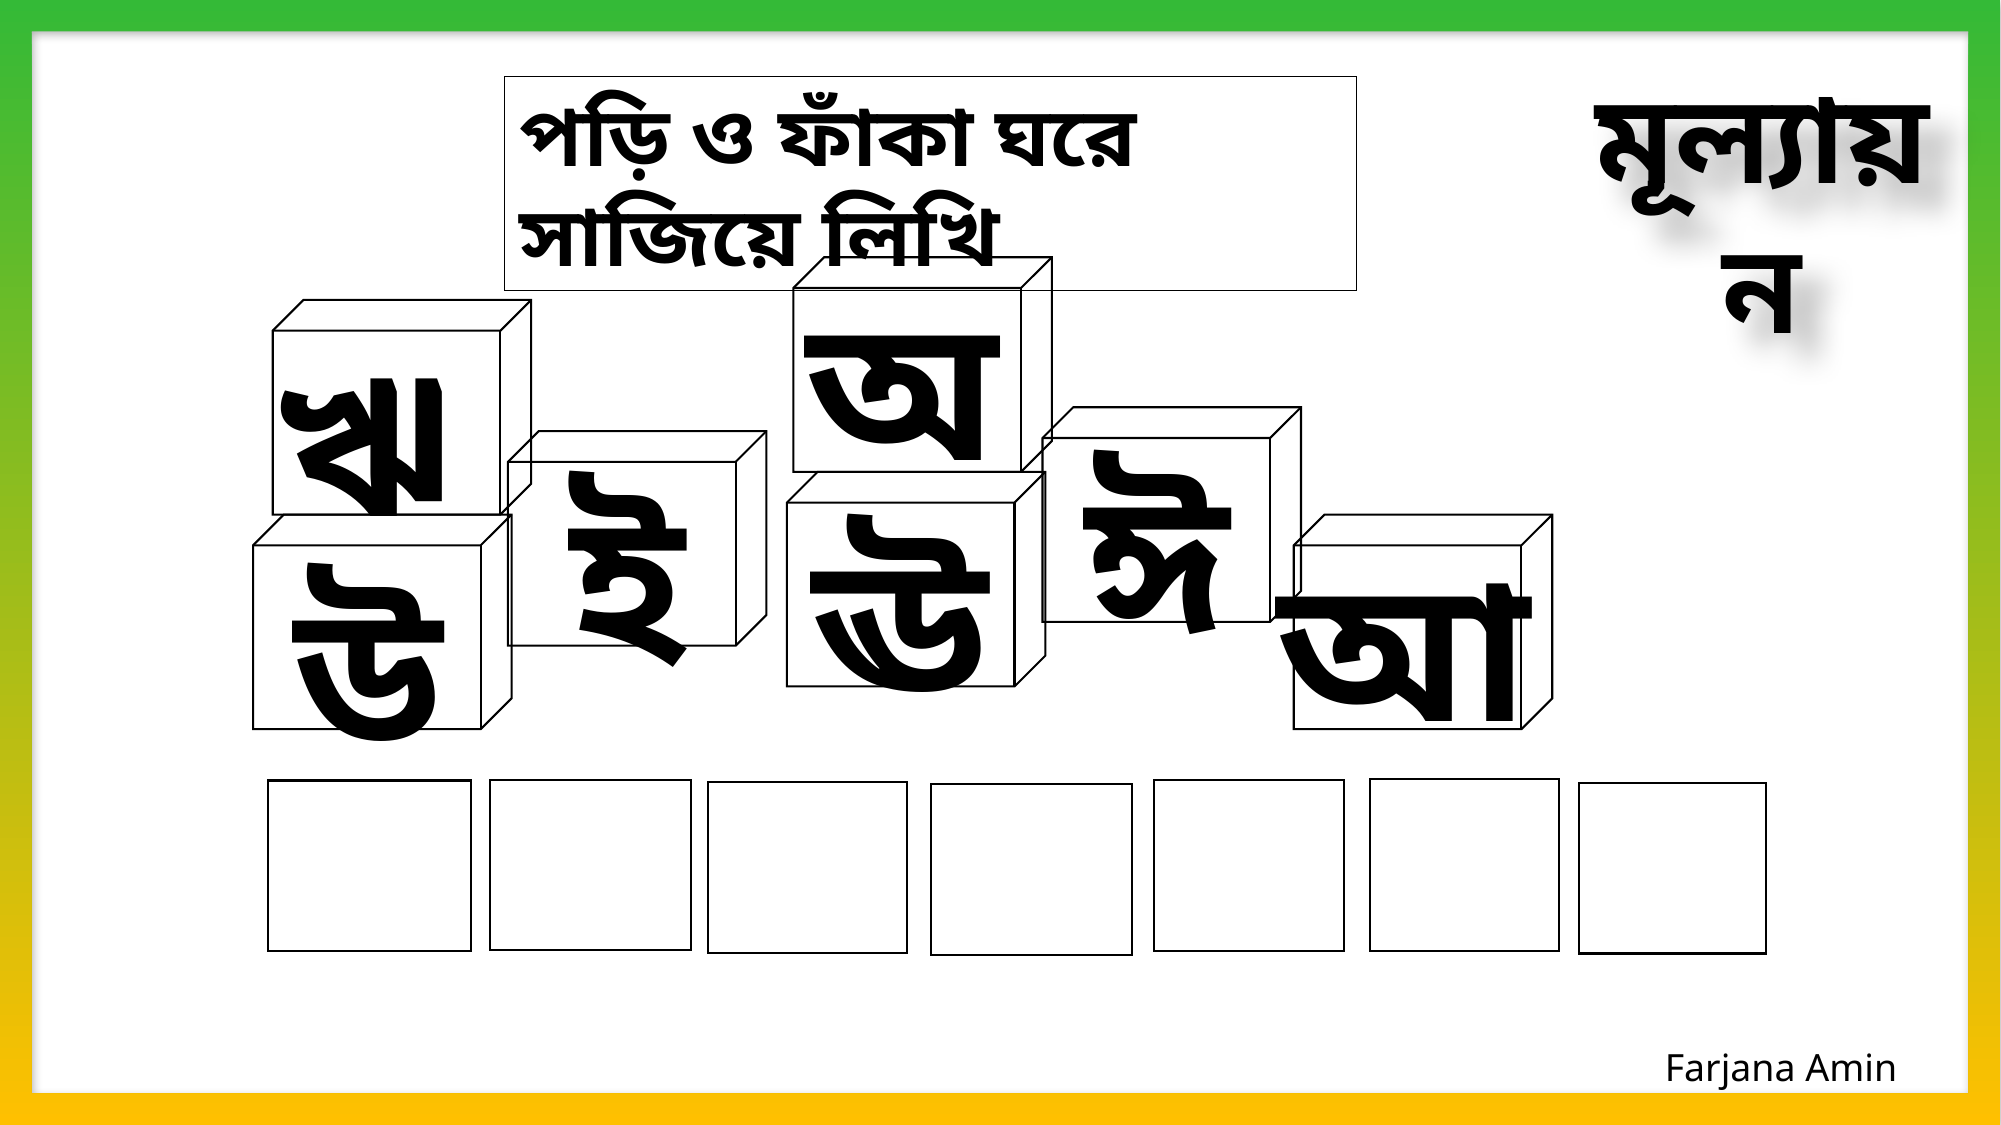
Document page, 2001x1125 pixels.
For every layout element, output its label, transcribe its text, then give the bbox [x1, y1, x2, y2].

text_box [293, 298, 533, 516]
text_box মূল্যায়ন [1578, 50, 1946, 366]
text_box ঋ [257, 308, 474, 564]
text_box [1004, 474, 1047, 688]
text_box [930, 783, 1133, 956]
text_box [707, 781, 908, 954]
text_box [267, 779, 472, 952]
text_box [1323, 513, 1554, 707]
text_box উ [280, 538, 458, 779]
text_box অ [791, 252, 1013, 508]
text_box [1578, 782, 1767, 955]
text_box ঊ [798, 488, 1004, 744]
text_box [1369, 778, 1560, 952]
text_box ই [555, 446, 701, 702]
text_box পড়ি ও ফাঁকা ঘরে সাজিয়ে লিখি [504, 76, 1357, 291]
text_box [252, 539, 280, 731]
text_box [458, 518, 513, 731]
text_box [533, 430, 768, 647]
text_box [1041, 406, 1303, 623]
text_box ঈ [1070, 424, 1244, 680]
text_box [1153, 779, 1345, 952]
text_box [785, 497, 798, 688]
text_box [506, 460, 555, 647]
text_box আ [1262, 514, 1546, 770]
text_box [489, 779, 692, 951]
text_box [1013, 291, 1041, 473]
